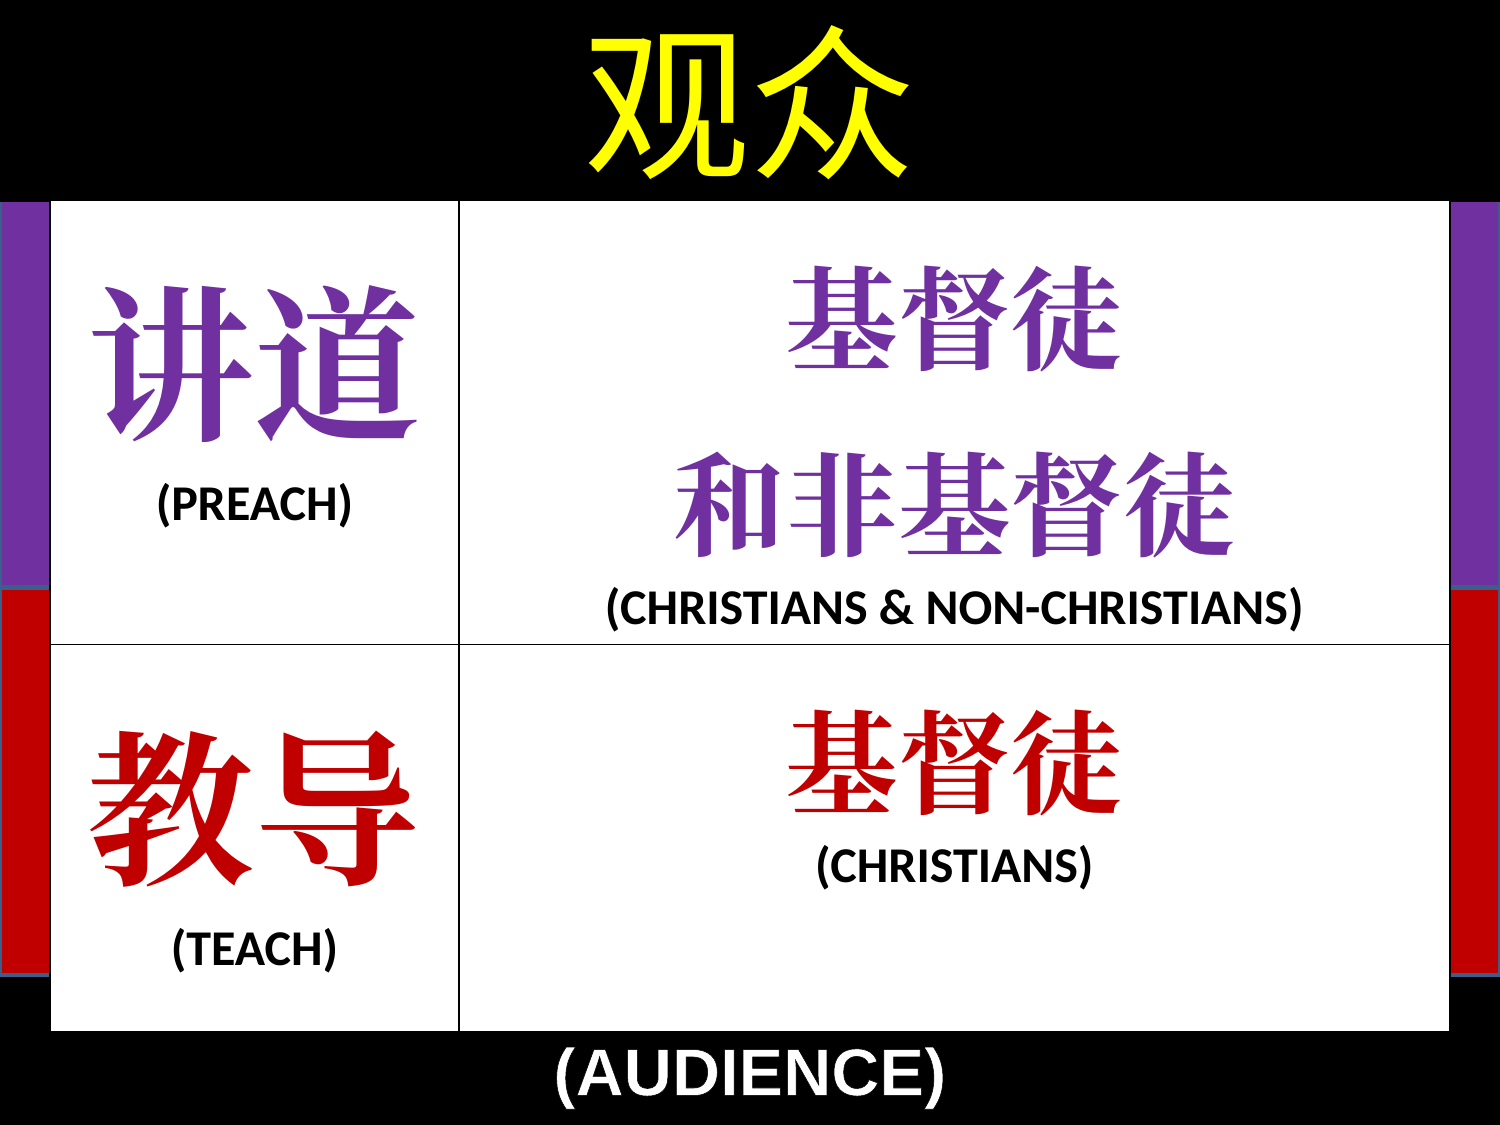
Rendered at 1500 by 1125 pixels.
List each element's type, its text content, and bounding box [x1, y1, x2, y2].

text_box [1451, 590, 1500, 977]
table_cell 基督徒 (CHRISTIANS) [460, 645, 1449, 1031]
text_box (AUDIENCE) [0, 1010, 1500, 1125]
table_header 基督徒 和非基督徒 (CHRISTIANS & NON-CHRISTIANS) [460, 201, 1449, 644]
table_header 讲道 (PREACH) [51, 201, 458, 644]
text_box [0, 202, 49, 590]
text_box 观众 [0, 0, 1500, 202]
table_cell 教导 (TEACH) [51, 645, 458, 1031]
text_box [0, 590, 49, 977]
text_box [1451, 202, 1500, 590]
